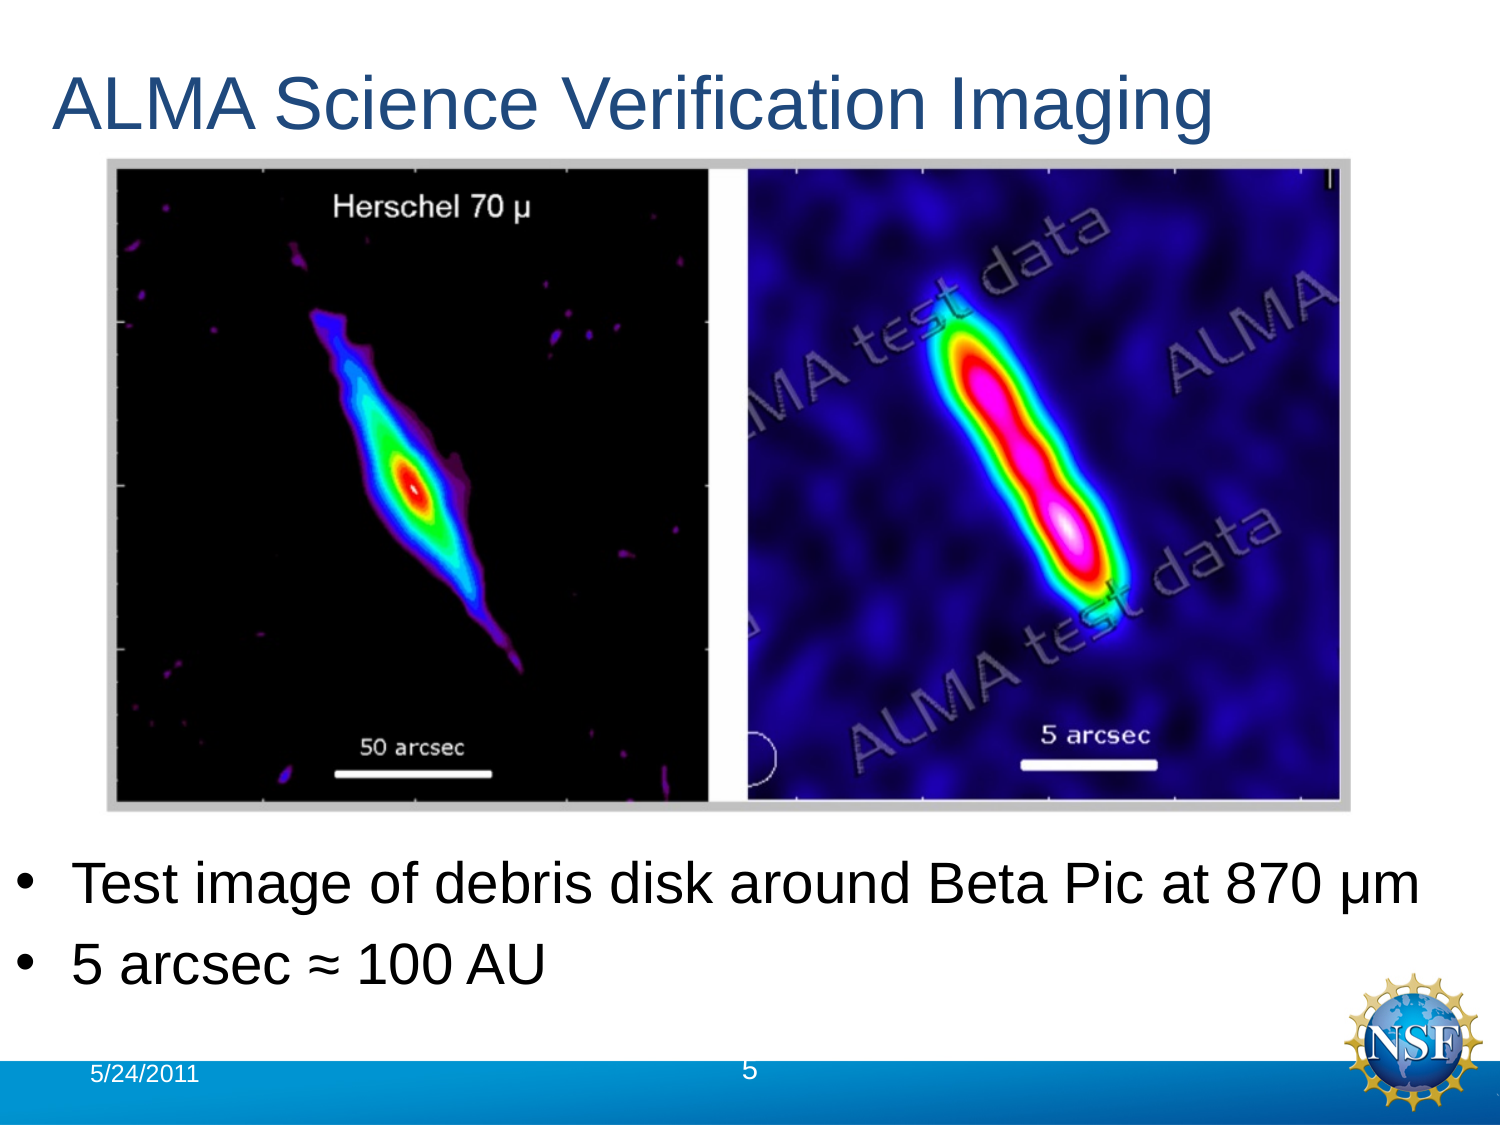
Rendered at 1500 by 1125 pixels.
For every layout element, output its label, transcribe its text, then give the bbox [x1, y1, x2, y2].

picture [0, 0, 1500, 1125]
list Test image of debris disk around Beta Pic at 870 μm 5 arcsec ≈ 100 AU [0, 837, 1463, 988]
slide_number 5 [512, 1042, 988, 1103]
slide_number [75, 1042, 425, 1103]
title ALMA Science Verification Imaging [37, 24, 1476, 176]
